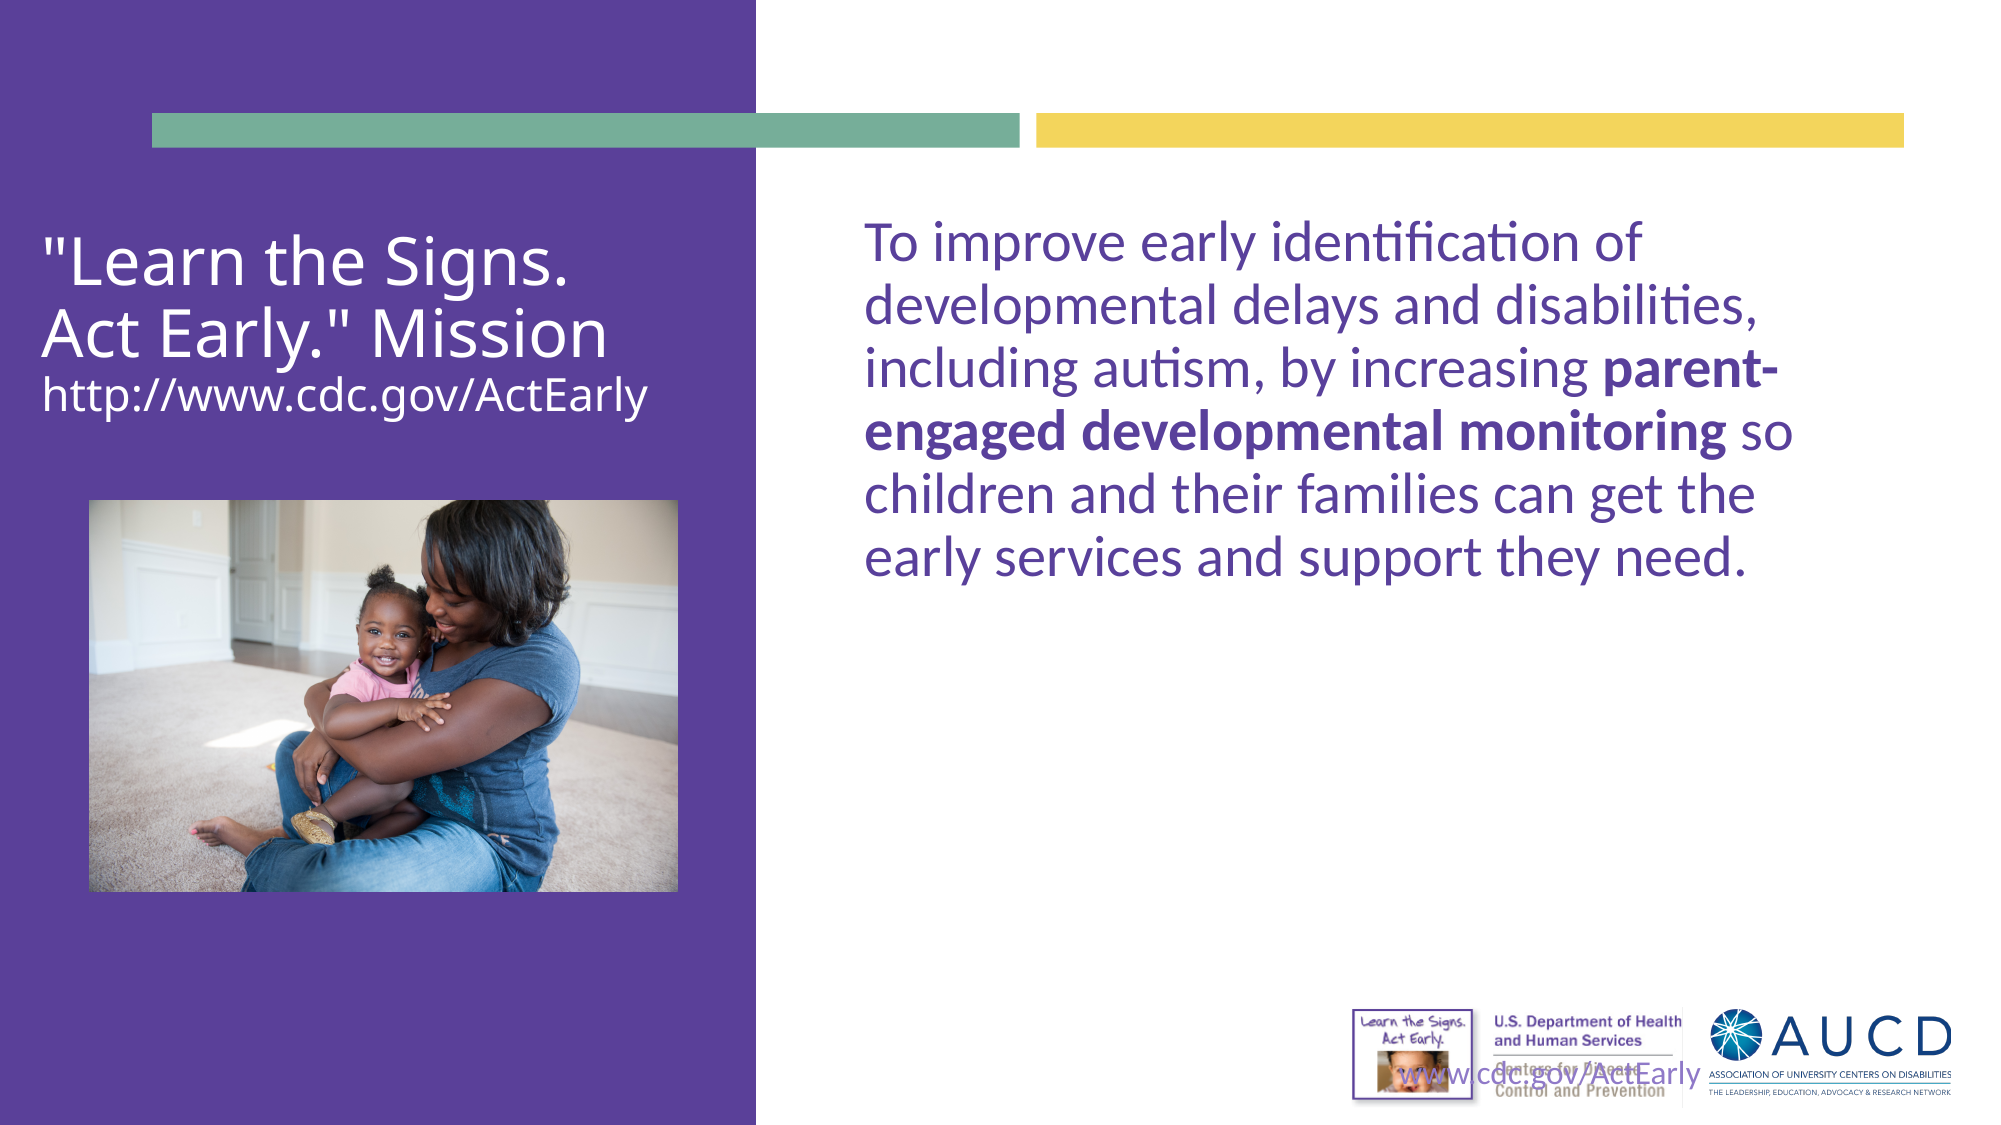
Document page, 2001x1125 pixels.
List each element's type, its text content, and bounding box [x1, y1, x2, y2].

text_box www.cdc.gov/ActEarly [1350, 1043, 1750, 1099]
list To improve early identification of developmental delays and disabilities, including autism, by increasing parent-engaged developmental monitoring so children and their families can get the early services and support they need. [849, 203, 1850, 947]
picture [89, 500, 678, 892]
picture [1351, 1099, 1686, 1108]
title "Learn the Signs. Act Early." Mission http://www.cdc.gov/ActEarly [26, 180, 718, 468]
picture [1351, 1007, 1686, 1043]
